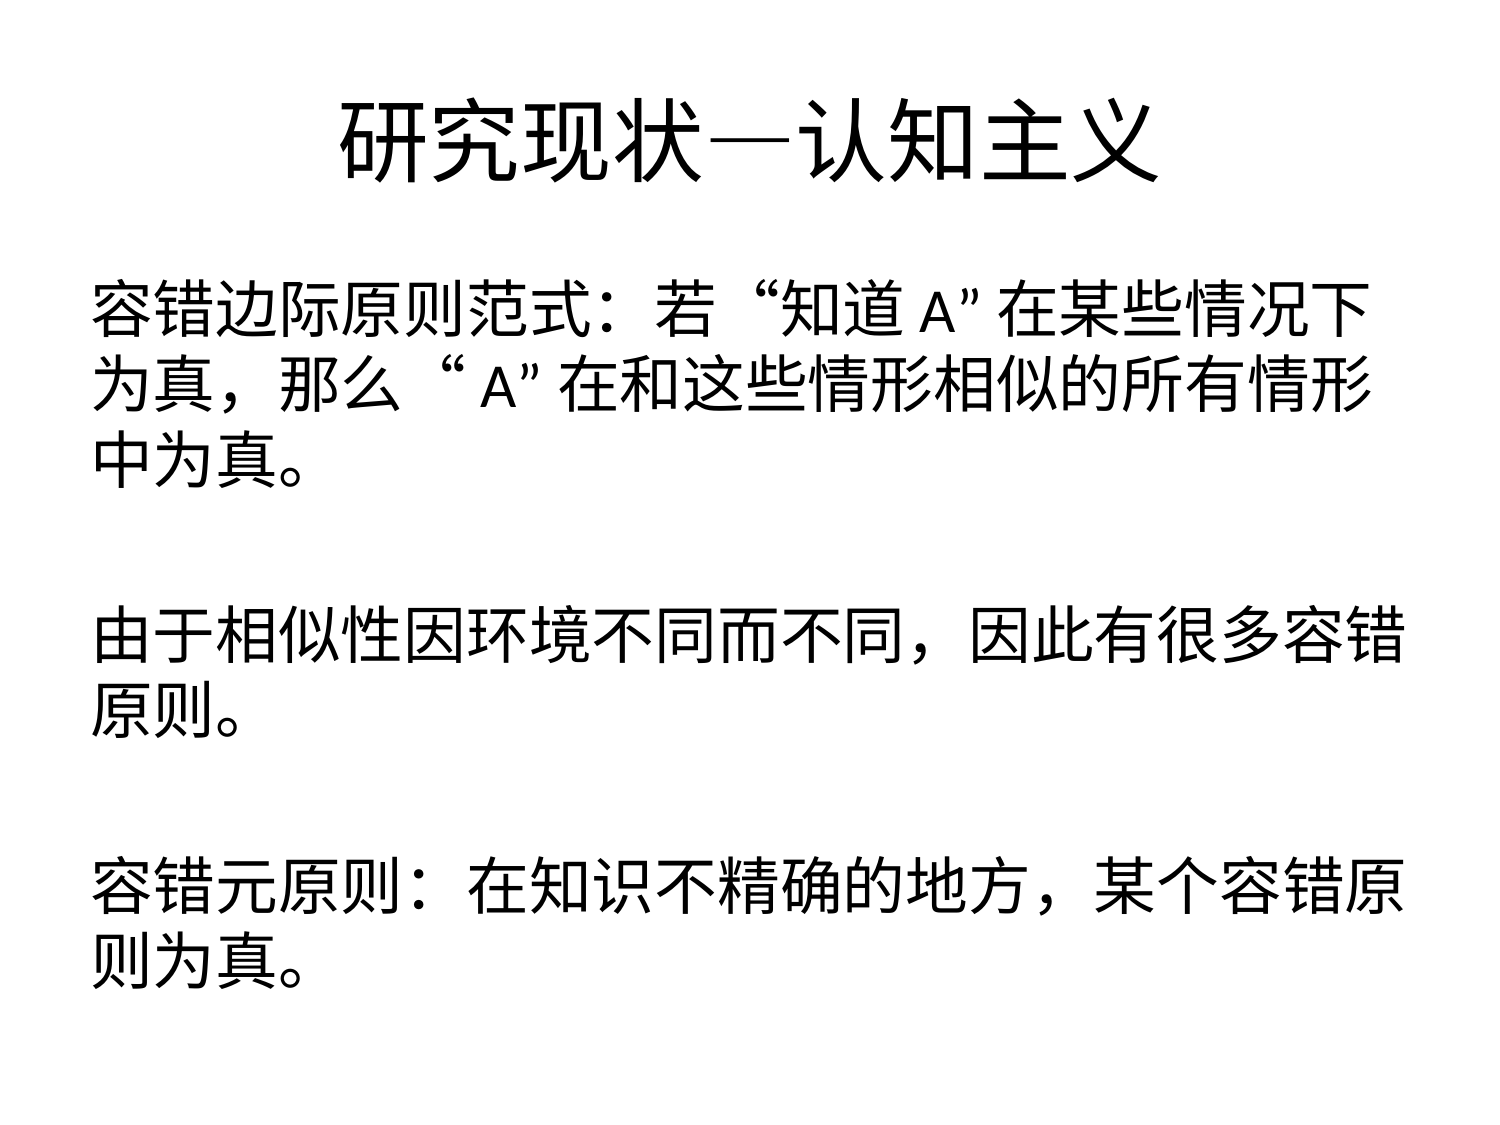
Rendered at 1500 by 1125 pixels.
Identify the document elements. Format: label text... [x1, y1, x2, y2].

title 研究现状—认知主义 [75, 45, 1425, 233]
list 容错边际原则范式：若“知道A”在某些情况下为真，那么“A”在和这些情形相似的所有情形中为真。 由于相似性因环境不同而不同，因此有很多容错原则。 容错元原则：在知识不精确的地方，某个容错原则为真。 [75, 262, 1425, 1005]
